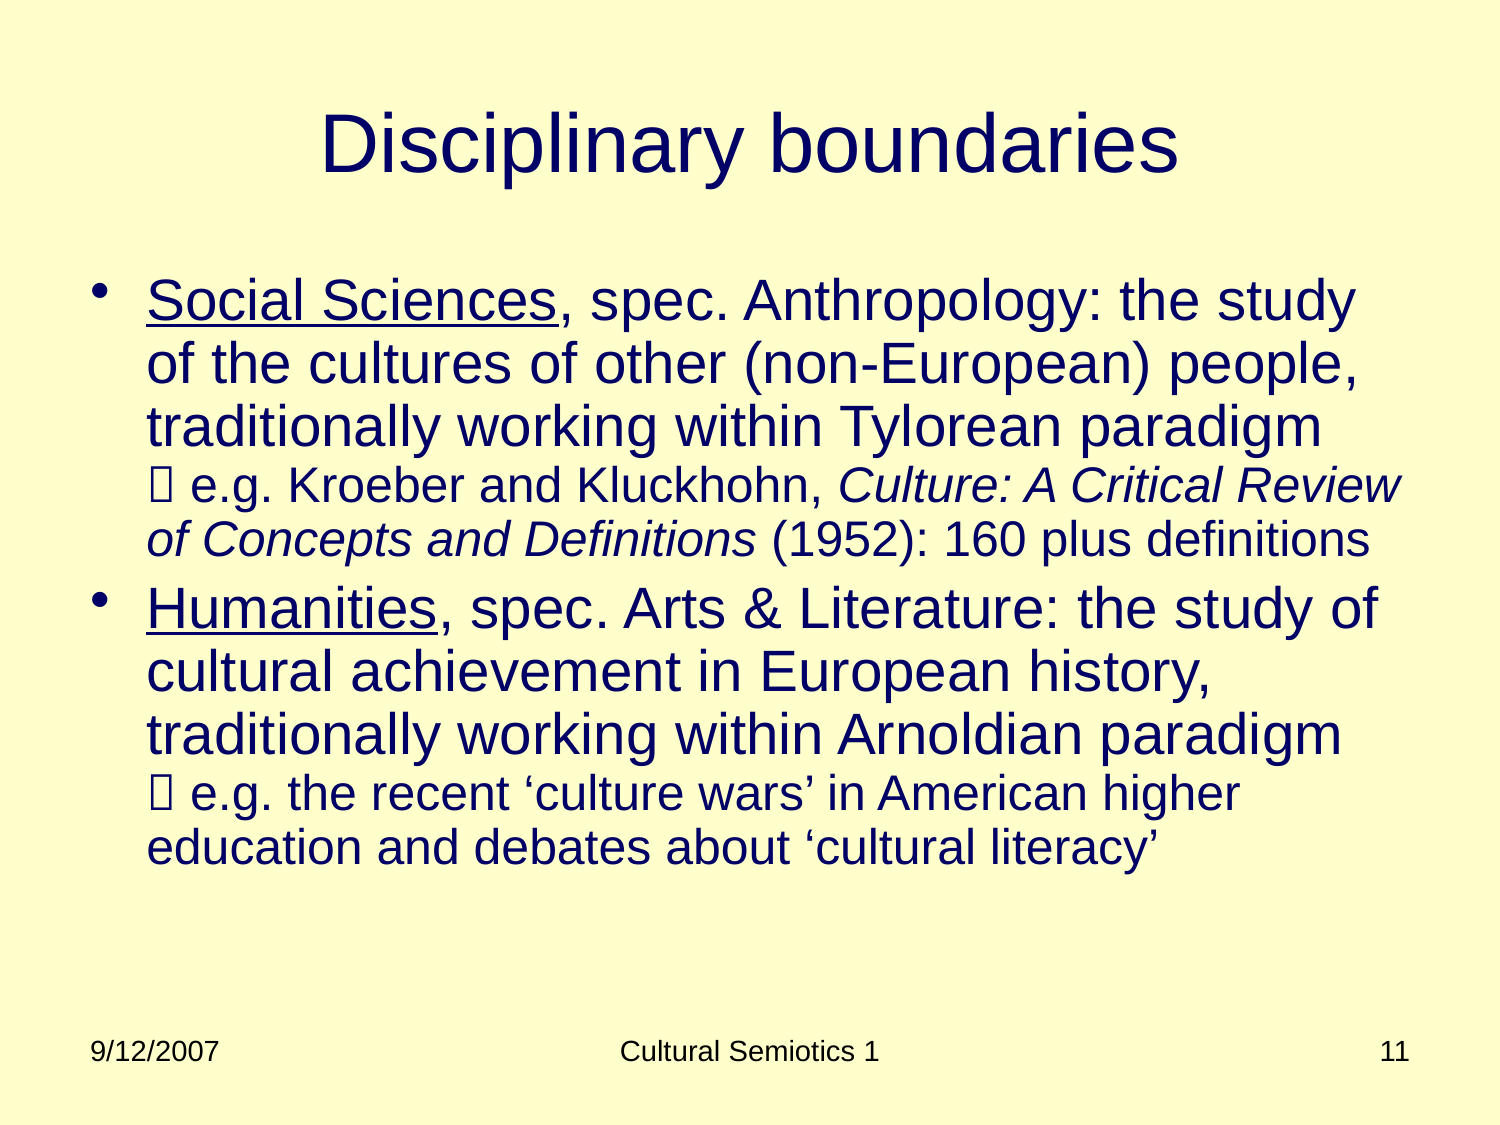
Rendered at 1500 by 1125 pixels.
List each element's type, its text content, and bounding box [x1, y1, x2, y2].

slide_number 11 [1074, 1024, 1426, 1103]
list Social Sciences, spec. Anthropology: the study of the cultures of other (non-European) people, traditionally working within Tylorean paradigm  e.g. Kroeber and Kluckhohn, Culture: A Critical Review of Concepts and Definitions (1952): 160 plus definitions Humanities, spec. Arts & Literature: the study of cultural achievement in European history, traditionally working within Arnoldian paradigm  e.g. the recent ‘culture wars’ in American higher education and debates about ‘cultural literacy’ [74, 262, 1426, 1006]
footer Cultural Semiotics 1 [512, 1024, 988, 1103]
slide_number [74, 1024, 426, 1103]
title Disciplinary boundaries [74, 44, 1426, 233]
